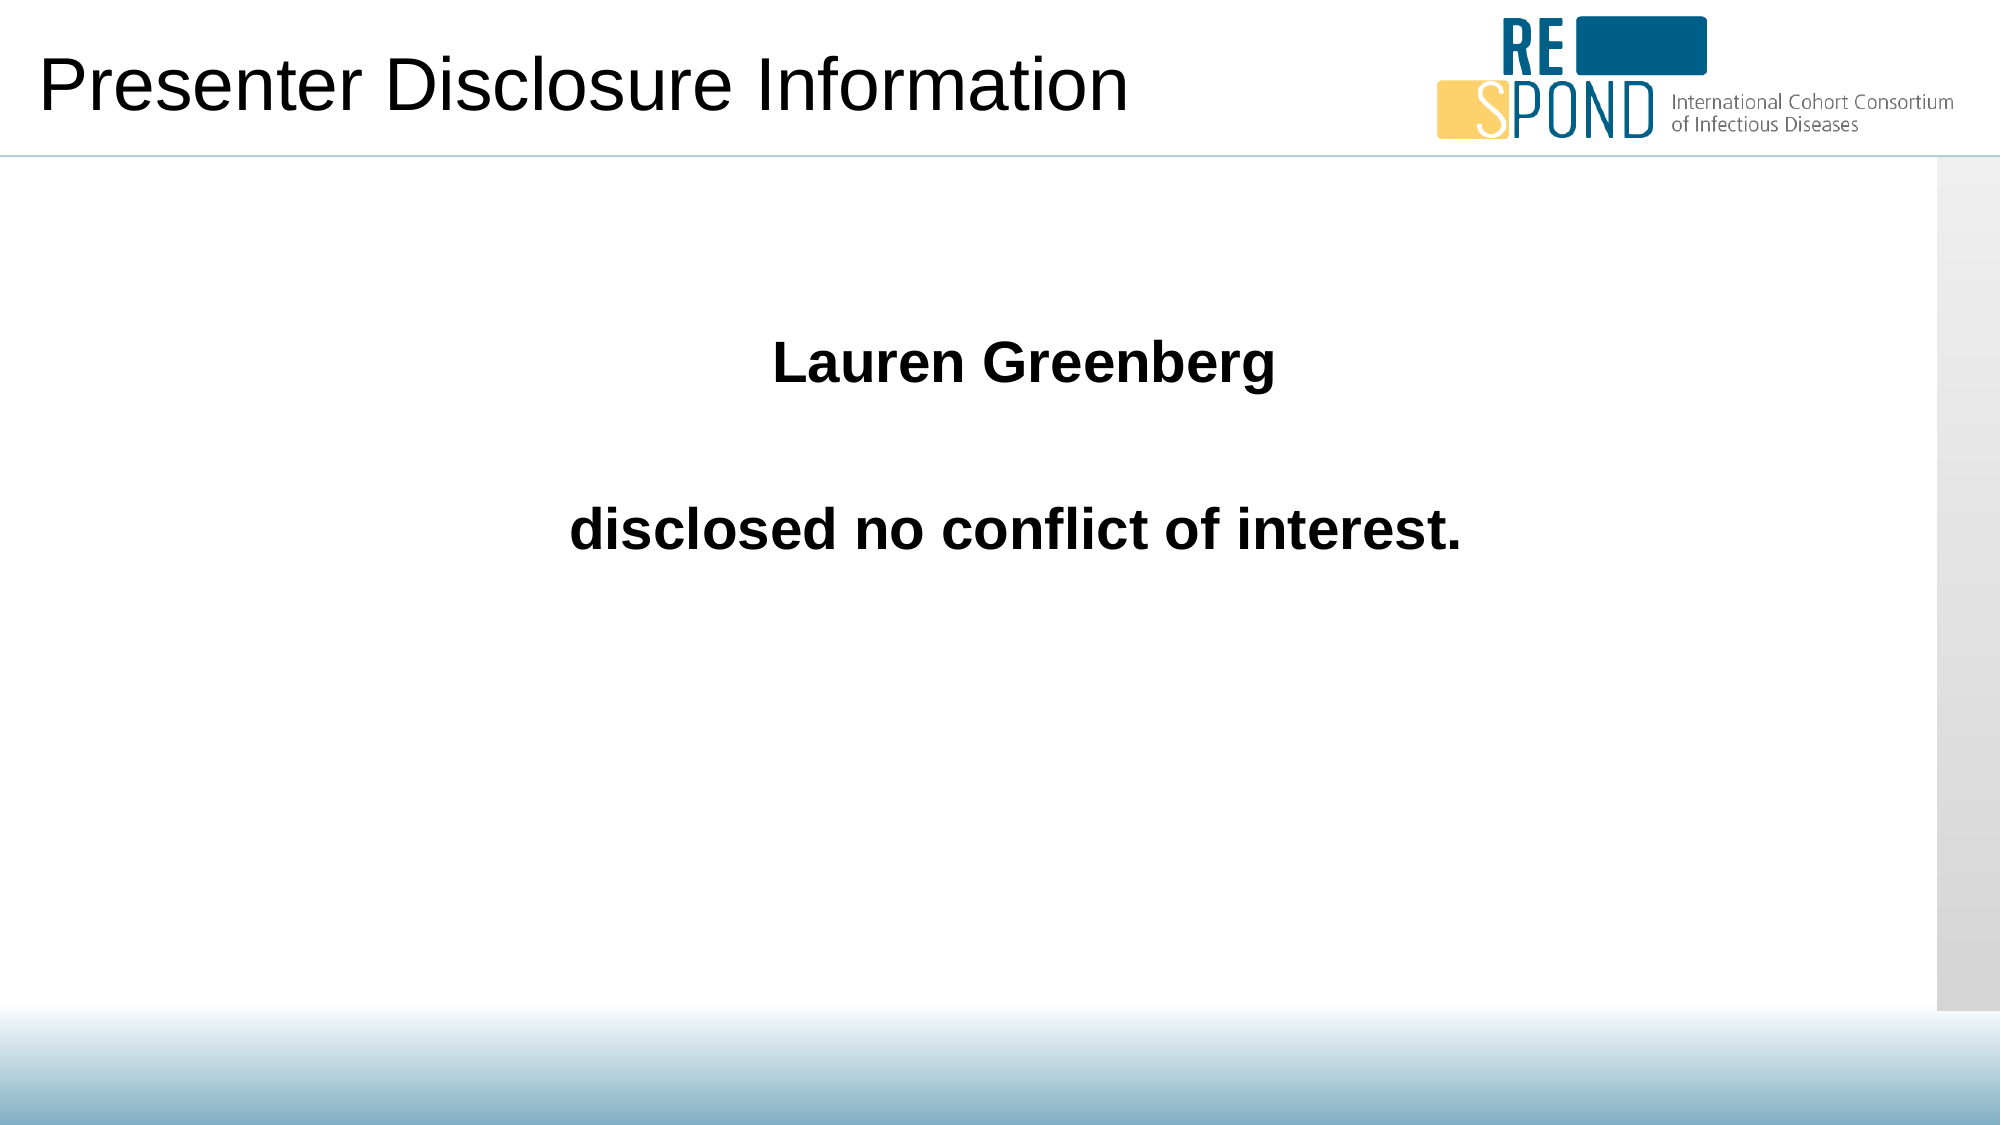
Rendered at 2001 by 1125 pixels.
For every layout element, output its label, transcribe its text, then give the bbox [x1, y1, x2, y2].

text_box Lauren Greenberg disclosed no conflict of interest. [162, 324, 1888, 1039]
picture [1412, 8, 1963, 146]
text_box Presenter Disclosure Information [23, 0, 1248, 173]
